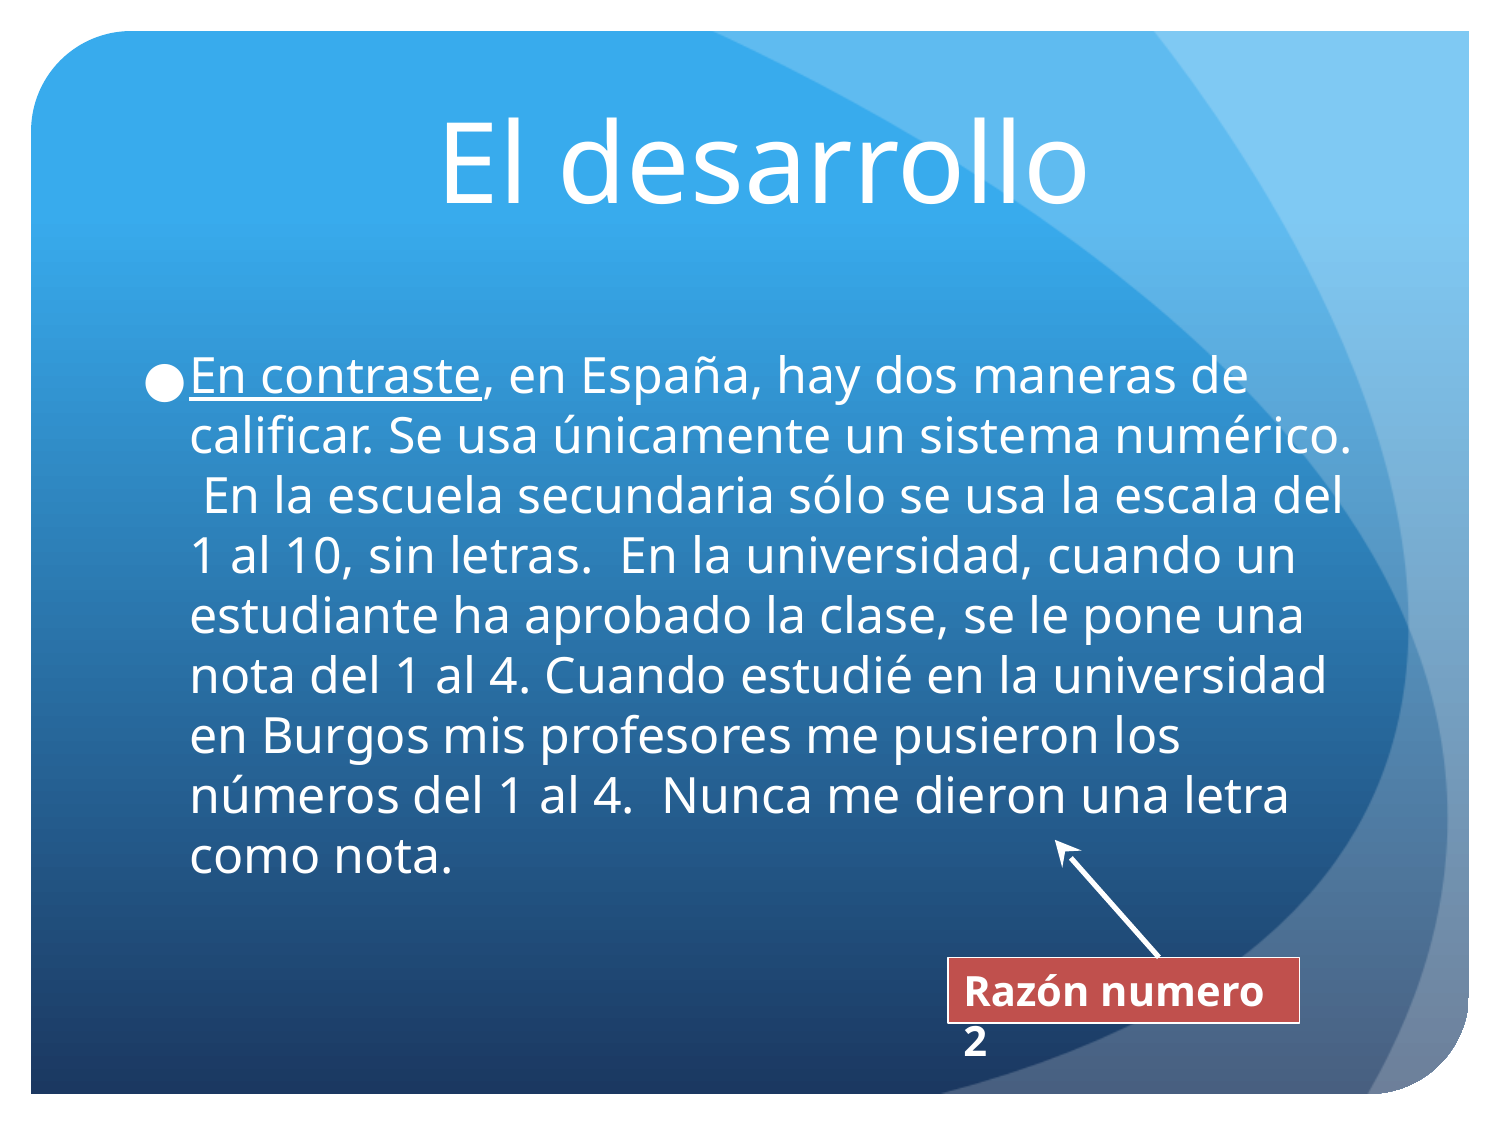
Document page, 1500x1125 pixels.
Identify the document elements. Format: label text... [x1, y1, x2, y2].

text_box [1054, 839, 1160, 958]
picture [24, 30, 1473, 1094]
title El desarrollo [127, 62, 1372, 234]
list En contraste, en España, hay dos maneras de calificar. Se usa únicamente un sistema numérico. En la escuela secundaria sólo se usa la escala del 1 al 10, sin letras. En la universidad, cuando un estudiante ha aprobado la clase, se le pone una nota del 1 al 4. Cuando estudié en la universidad en Burgos mis profesores me pusieron los números del 1 al 4. Nunca me dieron una letra como nota. [127, 335, 1372, 1027]
text_box Razón numero 2 [948, 957, 1300, 1023]
